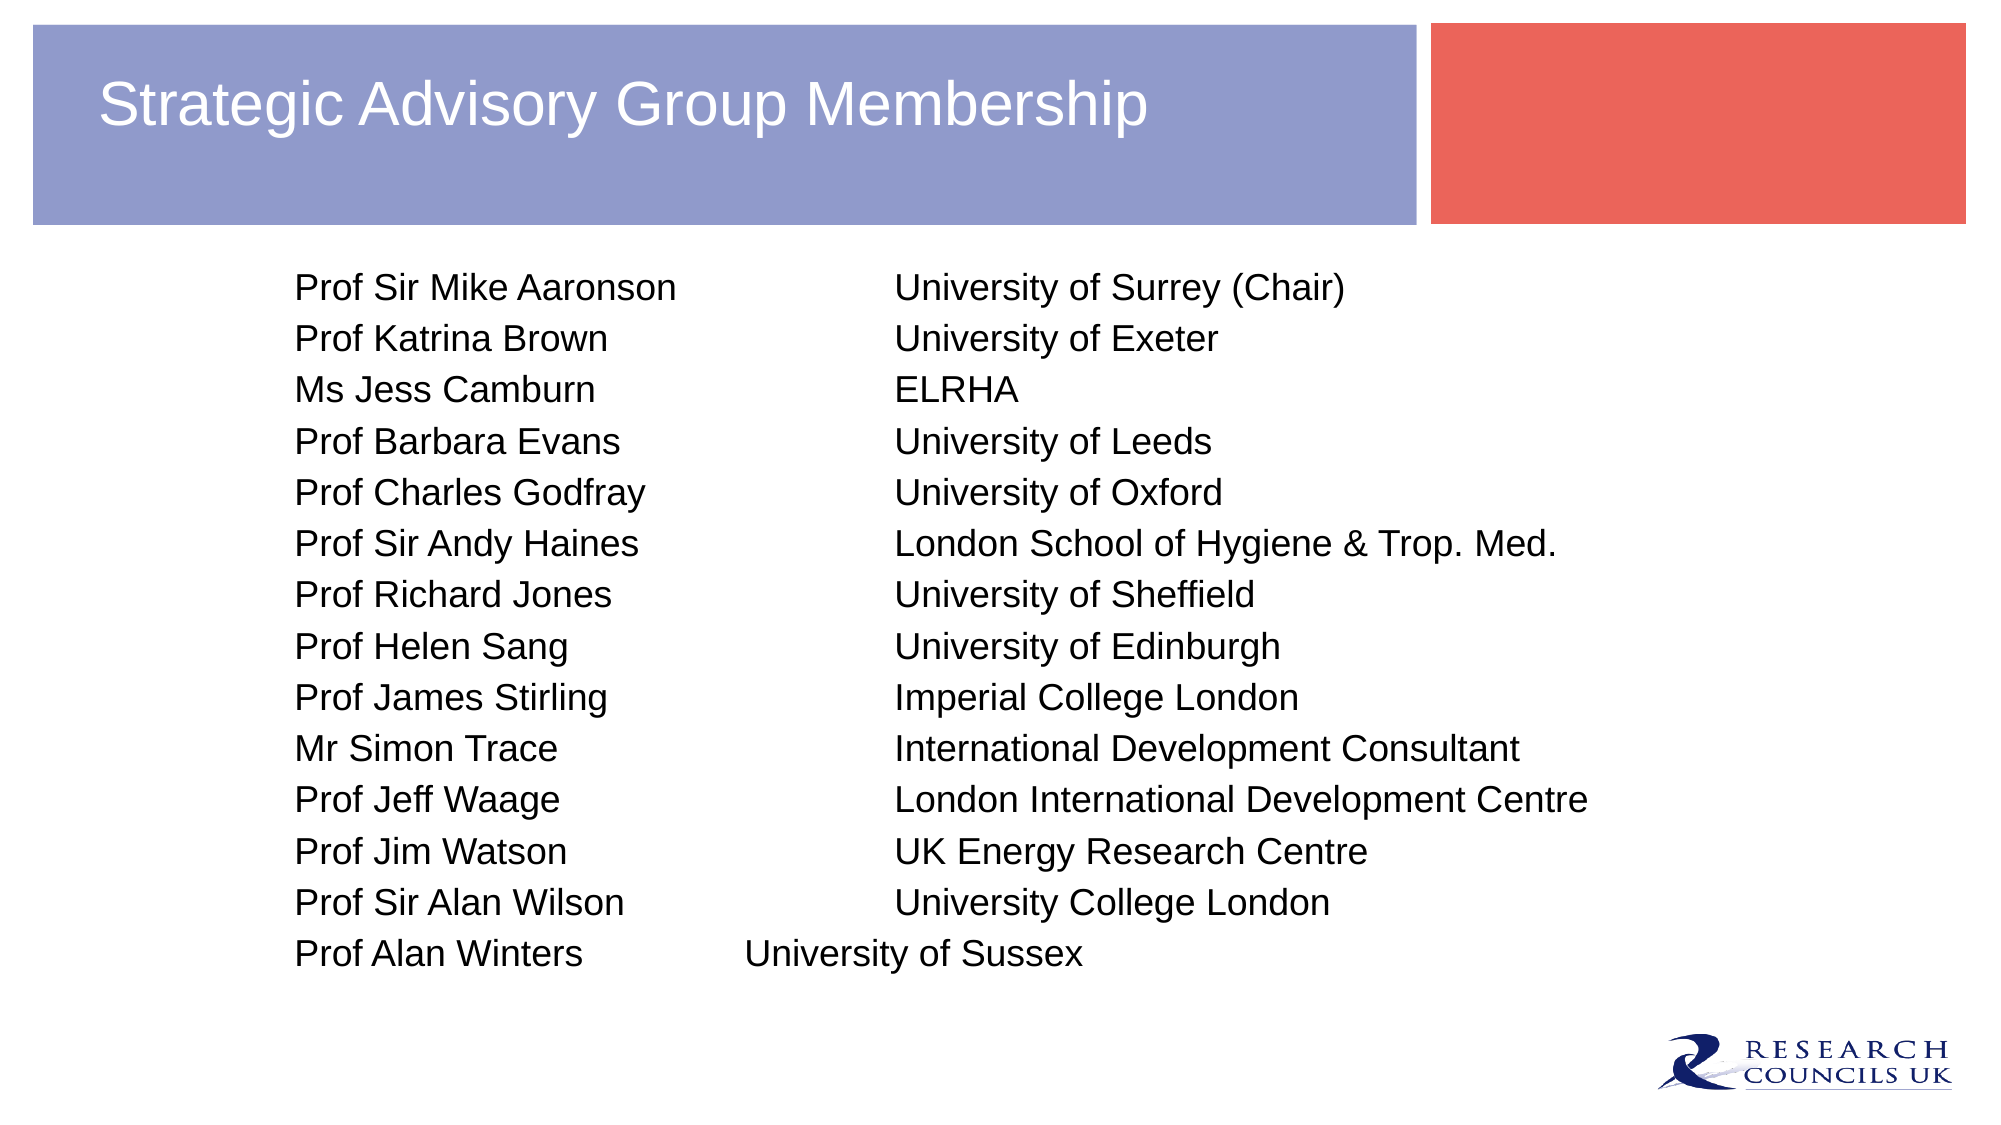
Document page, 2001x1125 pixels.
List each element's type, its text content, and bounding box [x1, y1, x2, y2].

list Prof Sir Mike Aaronson University of Surrey (Chair) Prof Katrina Brown University of Exeter Ms Jess Camburn ELRHA Prof Barbara Evans University of Leeds Prof Charles Godfray University of Oxford Prof Sir Andy Haines London School of Hygiene & Trop. Med. Prof Richard Jones University of Sheffield Prof Helen Sang University of Edinburgh Prof James Stirling Imperial College London Mr Simon Trace International Development Consultant Prof Jeff Waage London International Development Centre Prof Jim Watson UK Energy Research Centre Prof Sir Alan Wilson University College London Prof Alan Winters University of Sussex [279, 255, 1713, 1075]
picture [1653, 1034, 1952, 1090]
title Strategic Advisory Group Membership [83, 50, 1484, 225]
